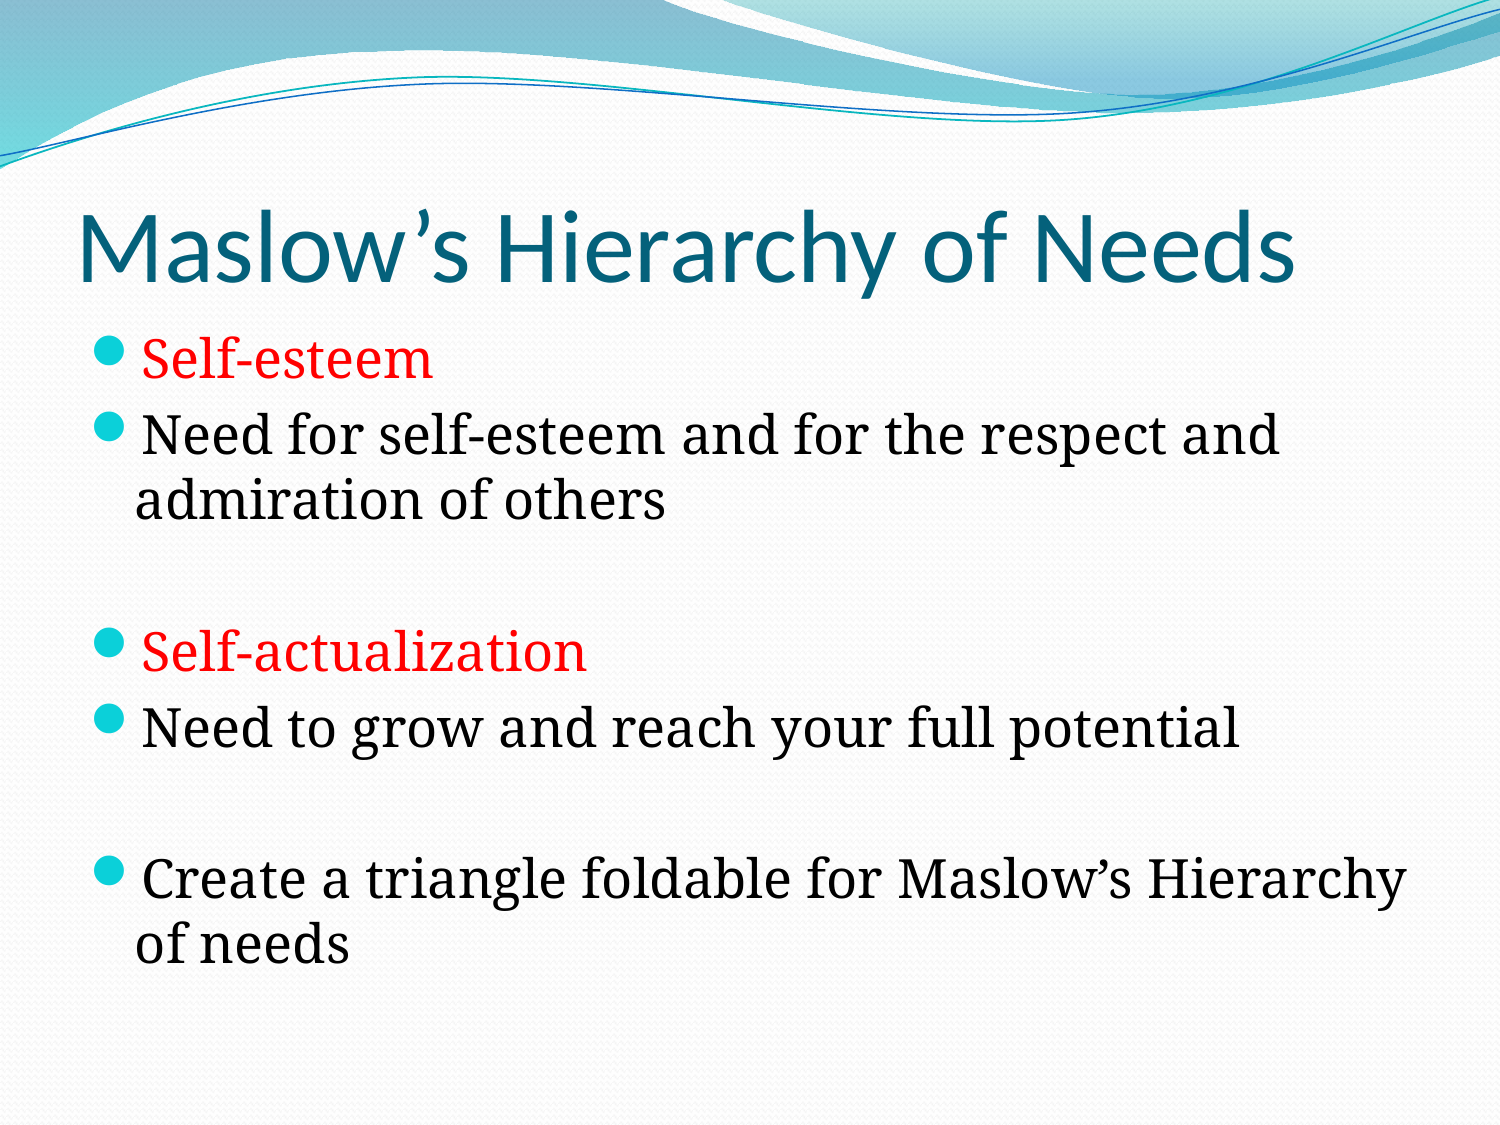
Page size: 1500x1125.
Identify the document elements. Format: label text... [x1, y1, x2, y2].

title Maslow’s Hierarchy of Needs [75, 115, 1425, 303]
list Self-esteem Need for self-esteem and for the respect and admiration of others Self-actualization Need to grow and reach your full potential Create a triangle foldable for Maslow’s Hierarchy of needs [75, 317, 1425, 1038]
